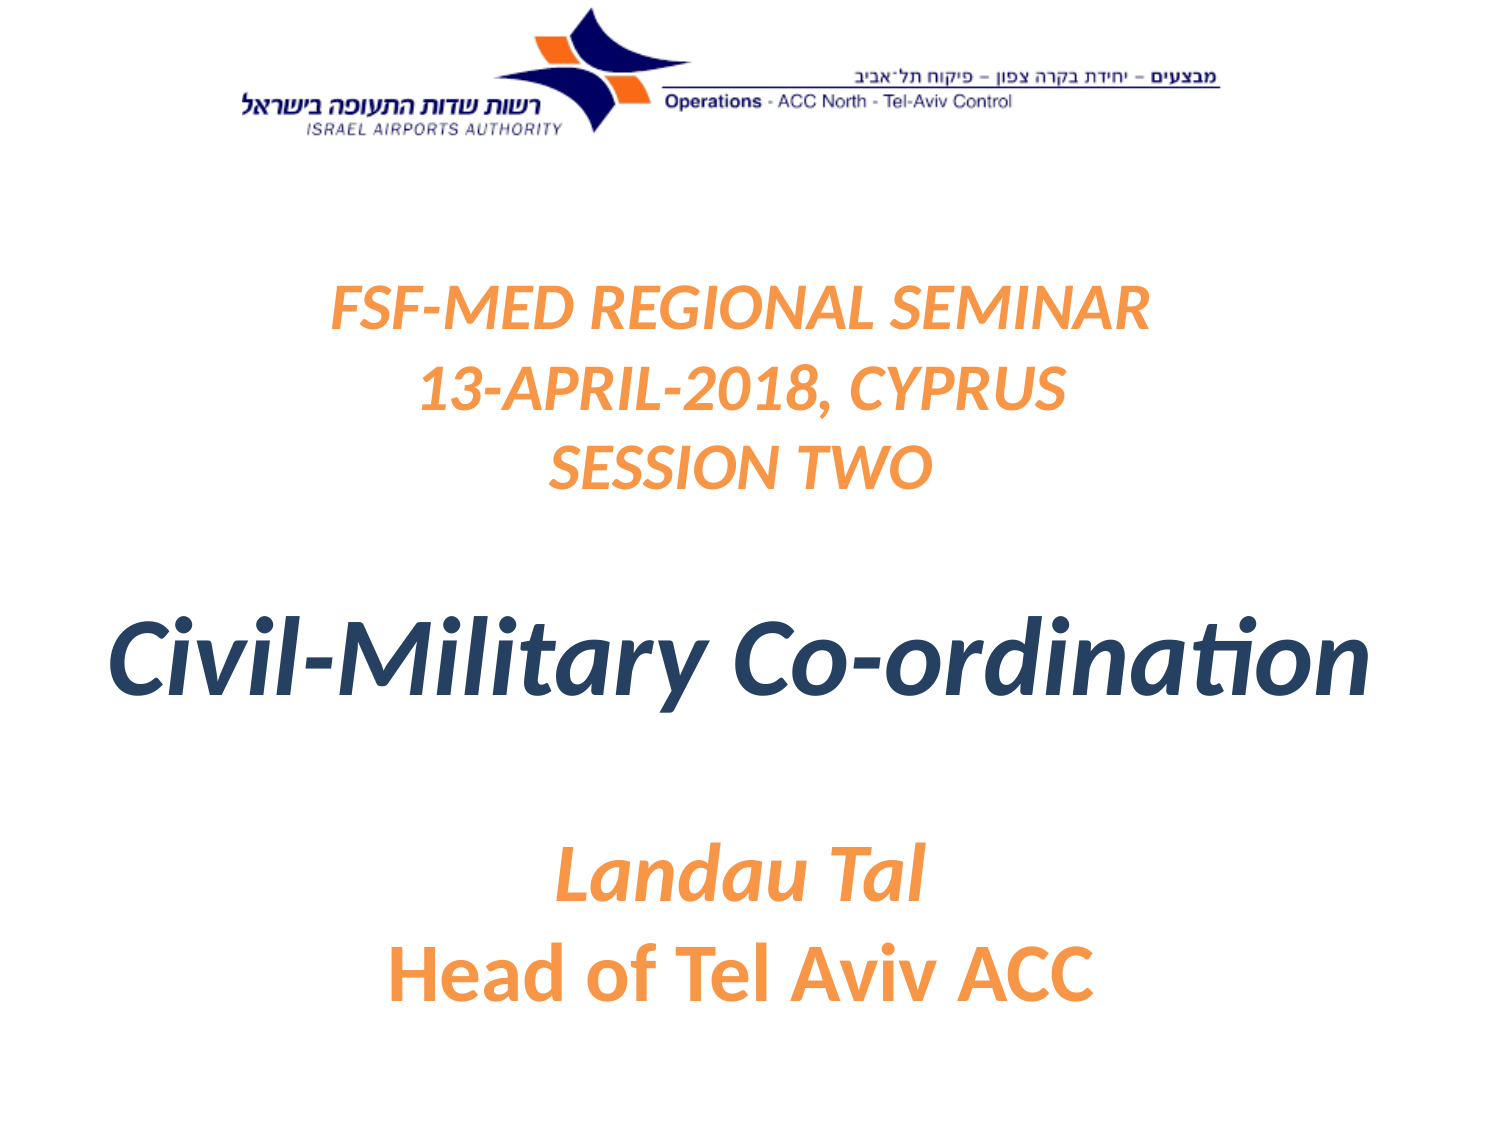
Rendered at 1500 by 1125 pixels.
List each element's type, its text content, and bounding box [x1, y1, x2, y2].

picture [241, 6, 1222, 138]
title FSF-MED REGIONAL SEMINAR 13-APRIL-2018, CYPRUS SESSION TWO Civil-Military Co-ordination Landau Tal Head of Tel Aviv ACC [0, 349, 1483, 1012]
